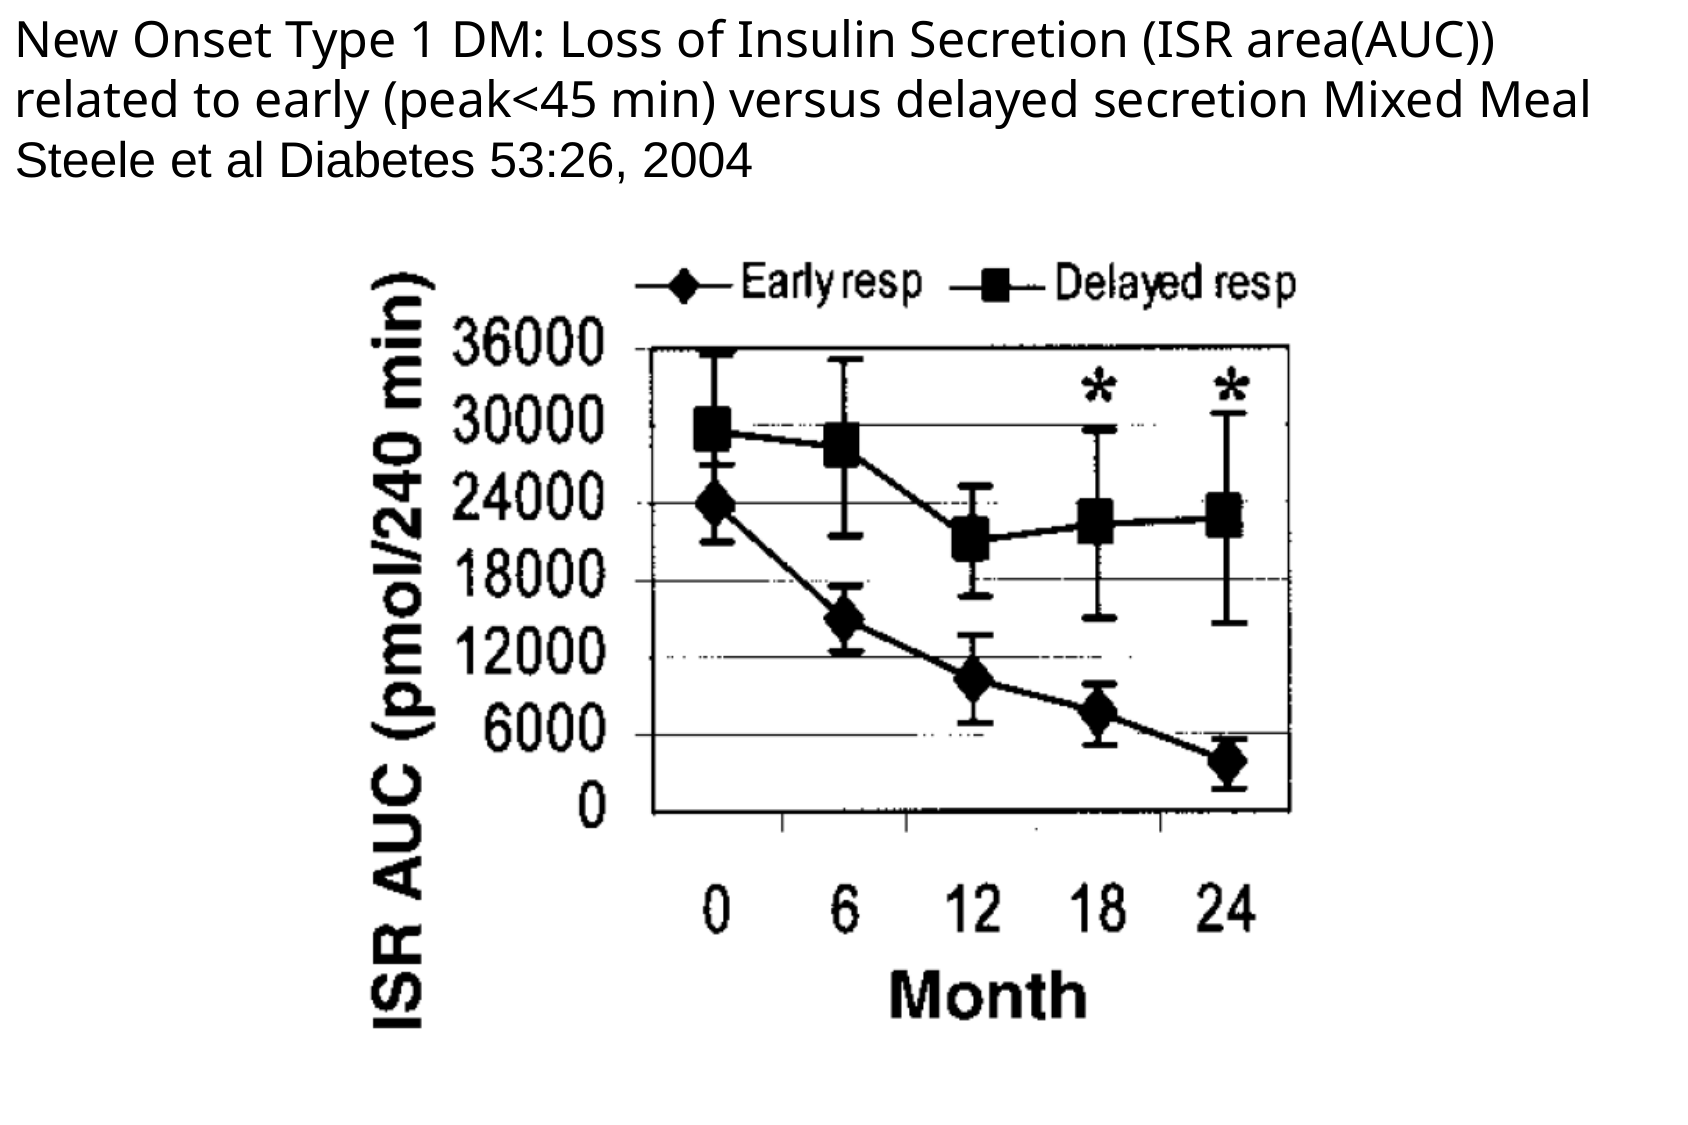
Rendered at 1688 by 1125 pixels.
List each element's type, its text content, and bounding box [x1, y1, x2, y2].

picture [330, 187, 1407, 1088]
text_box New Onset Type 1 DM: Loss of Insulin Secretion (ISR area(AUC)) related to early (peak<45 min) versus delayed secretion Mixed Meal Steele et al Diabetes 53:26, 2004 [0, 0, 1657, 195]
